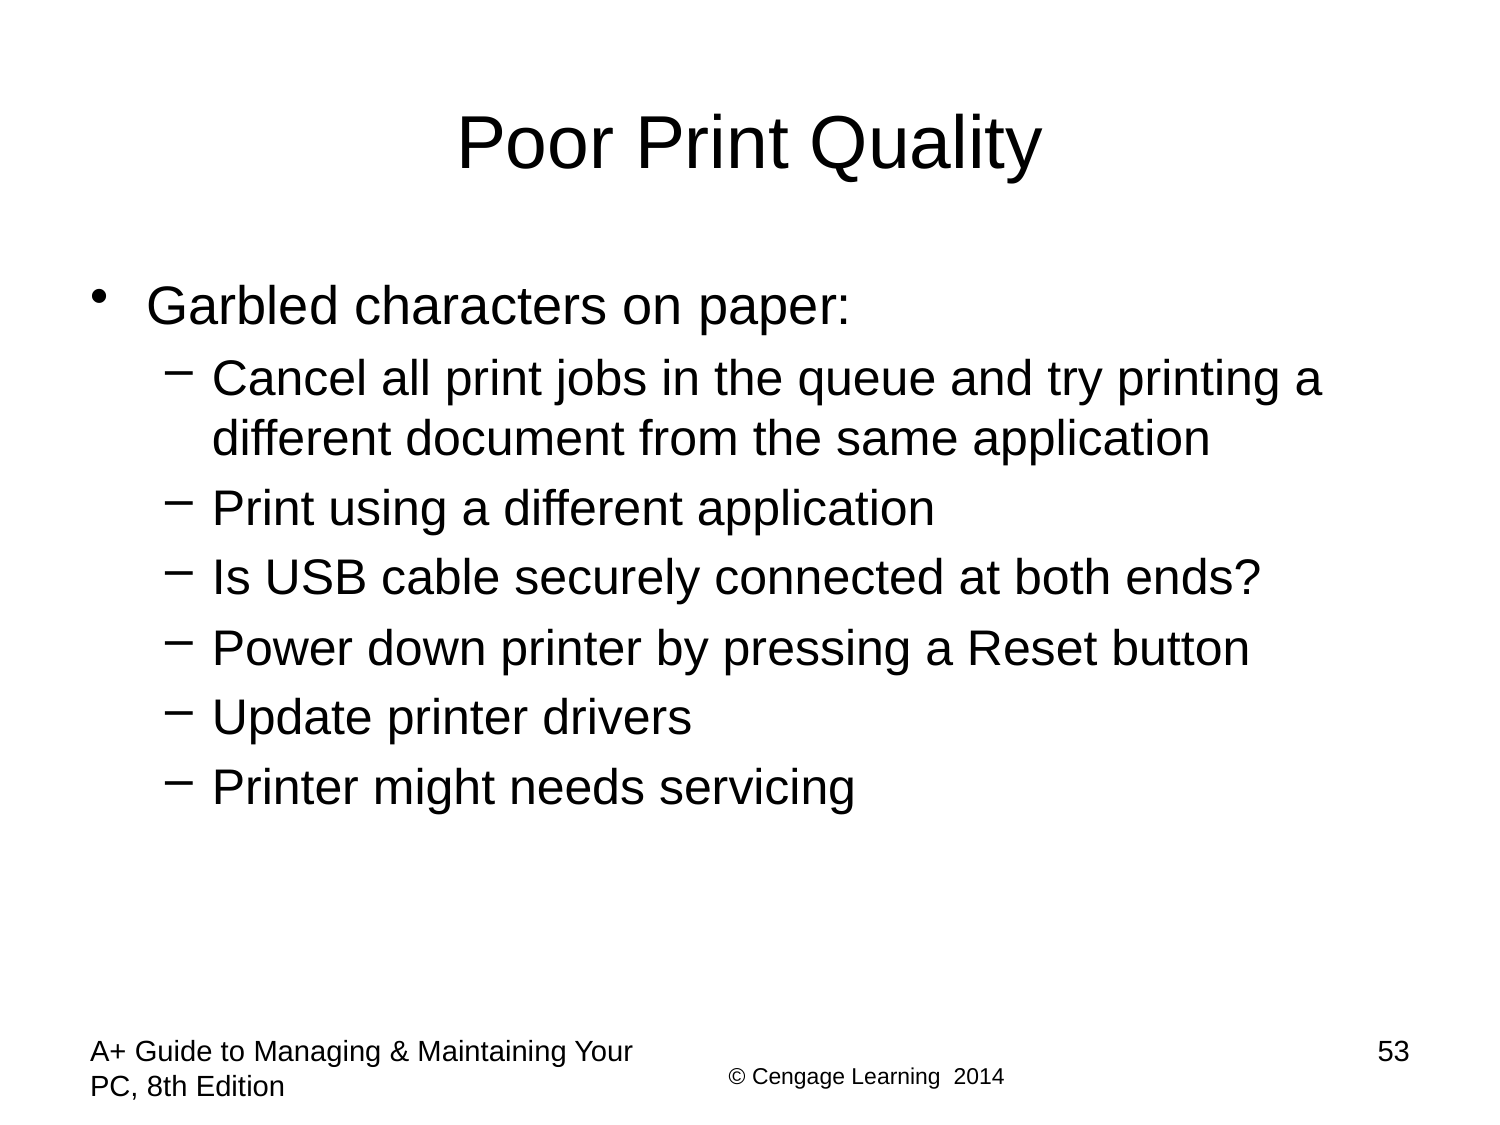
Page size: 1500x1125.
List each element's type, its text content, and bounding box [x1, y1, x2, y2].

slide_number 53 [1074, 1024, 1426, 1103]
title Poor Print Quality [75, 45, 1425, 233]
footer A+ Guide to Managing & Maintaining Your PC, 8th Edition [74, 1024, 663, 1103]
list Garbled characters on paper: Cancel all print jobs in the queue and try printing a different document from the same application Print using a different application Is USB cable securely connected at both ends? Power down printer by pressing a Reset button Update printer drivers Printer might needs servicing [75, 262, 1425, 1005]
